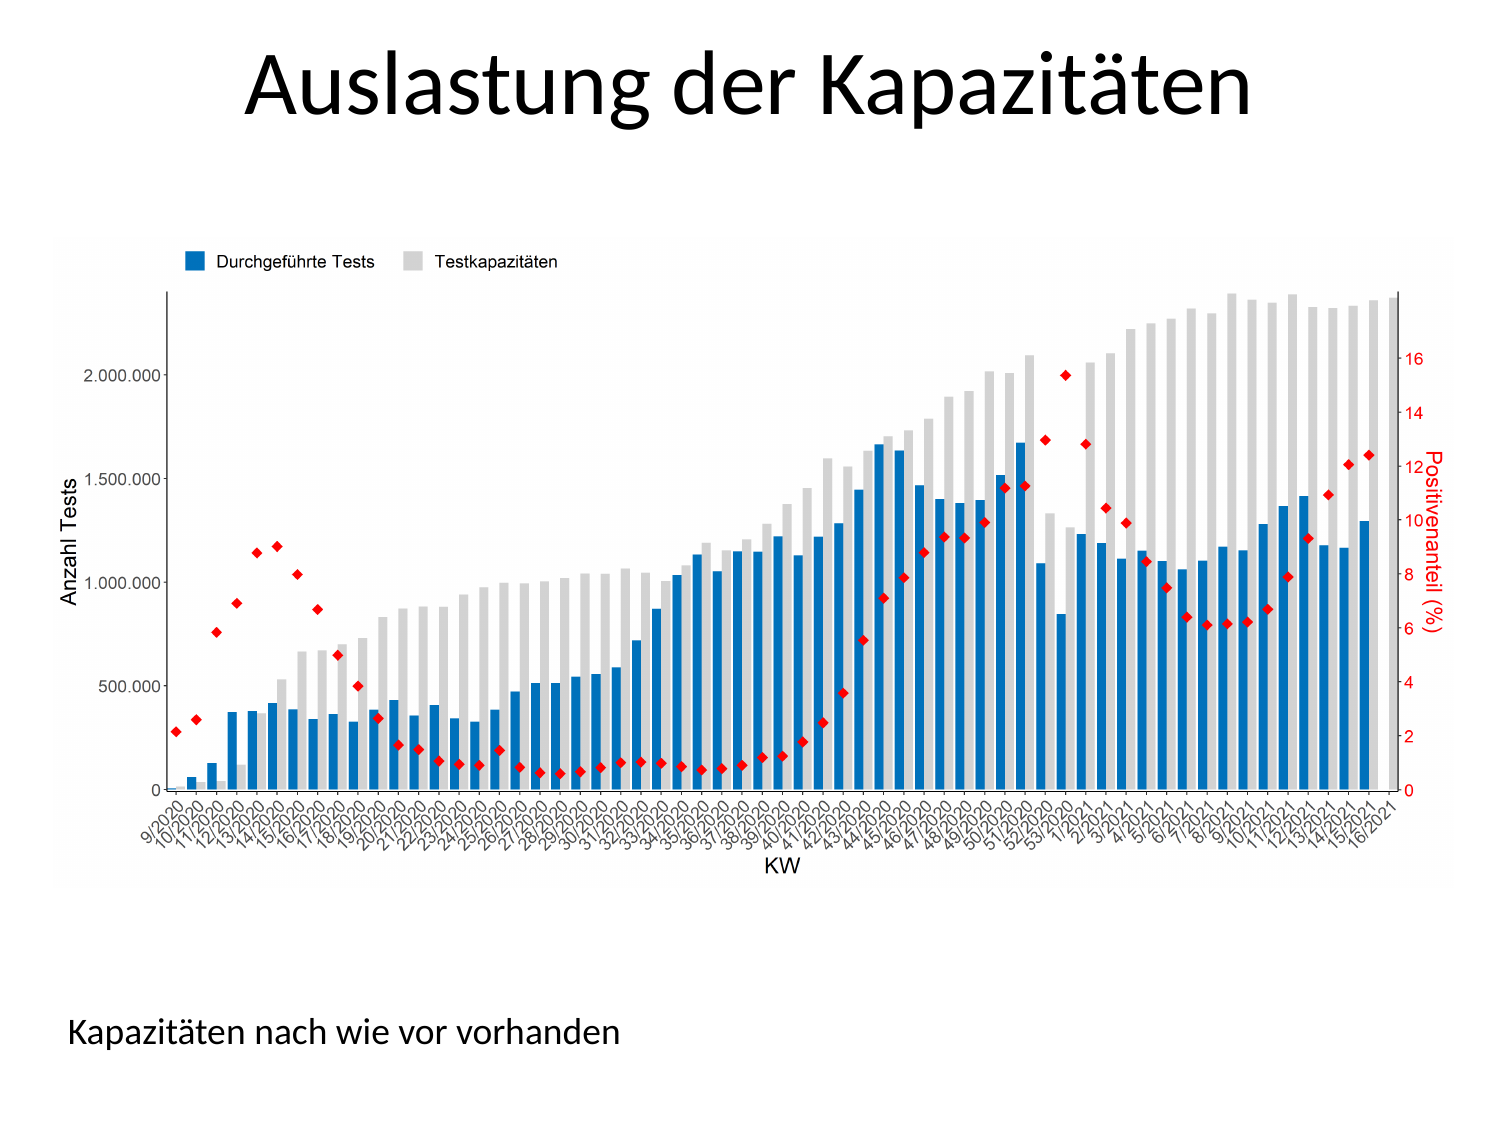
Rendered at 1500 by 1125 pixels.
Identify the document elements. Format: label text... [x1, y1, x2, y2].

picture [52, 237, 1455, 888]
text_box Kapazitäten nach wie vor vorhanden [53, 999, 1483, 1060]
title Auslastung der Kapazitäten [75, 0, 1425, 172]
